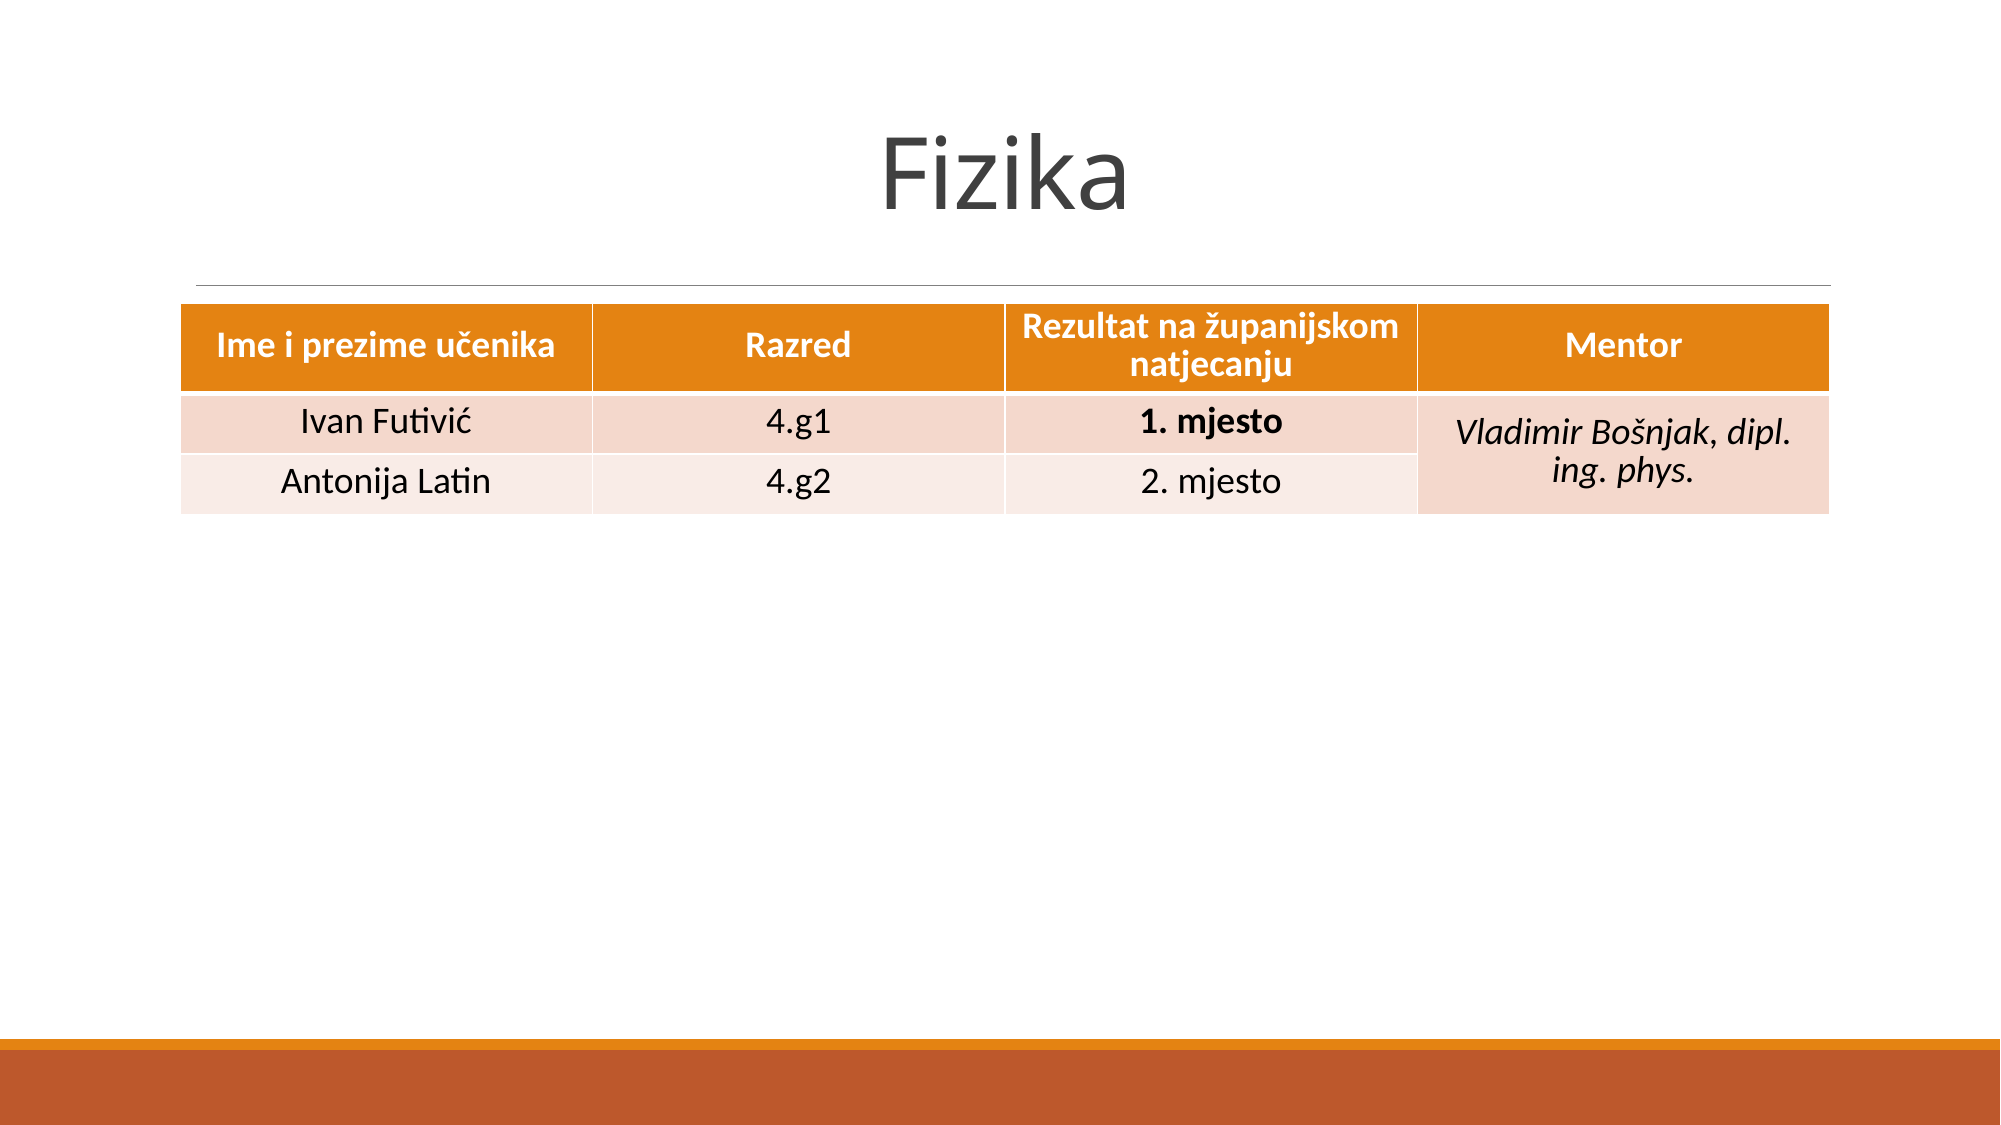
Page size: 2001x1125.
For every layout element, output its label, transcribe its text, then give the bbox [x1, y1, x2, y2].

title Fizika [180, 47, 1830, 238]
table_cell Vladimir Bošnjak, dipl. ing. phys. [1418, 396, 1829, 514]
table_header Rezultat na županijskom natjecanju [1006, 304, 1417, 391]
table_cell Ivan Futivić [181, 396, 592, 453]
table_cell Antonija Latin [181, 455, 592, 514]
table_cell 1. mjesto [1006, 396, 1417, 453]
table_cell 2. mjesto [1006, 455, 1417, 514]
table_cell 4.g2 [593, 455, 1004, 514]
table_header Mentor [1418, 304, 1829, 391]
table_header Ime i prezime učenika [181, 304, 592, 391]
table_cell 4.g1 [593, 396, 1004, 453]
table_header Razred [593, 304, 1004, 391]
